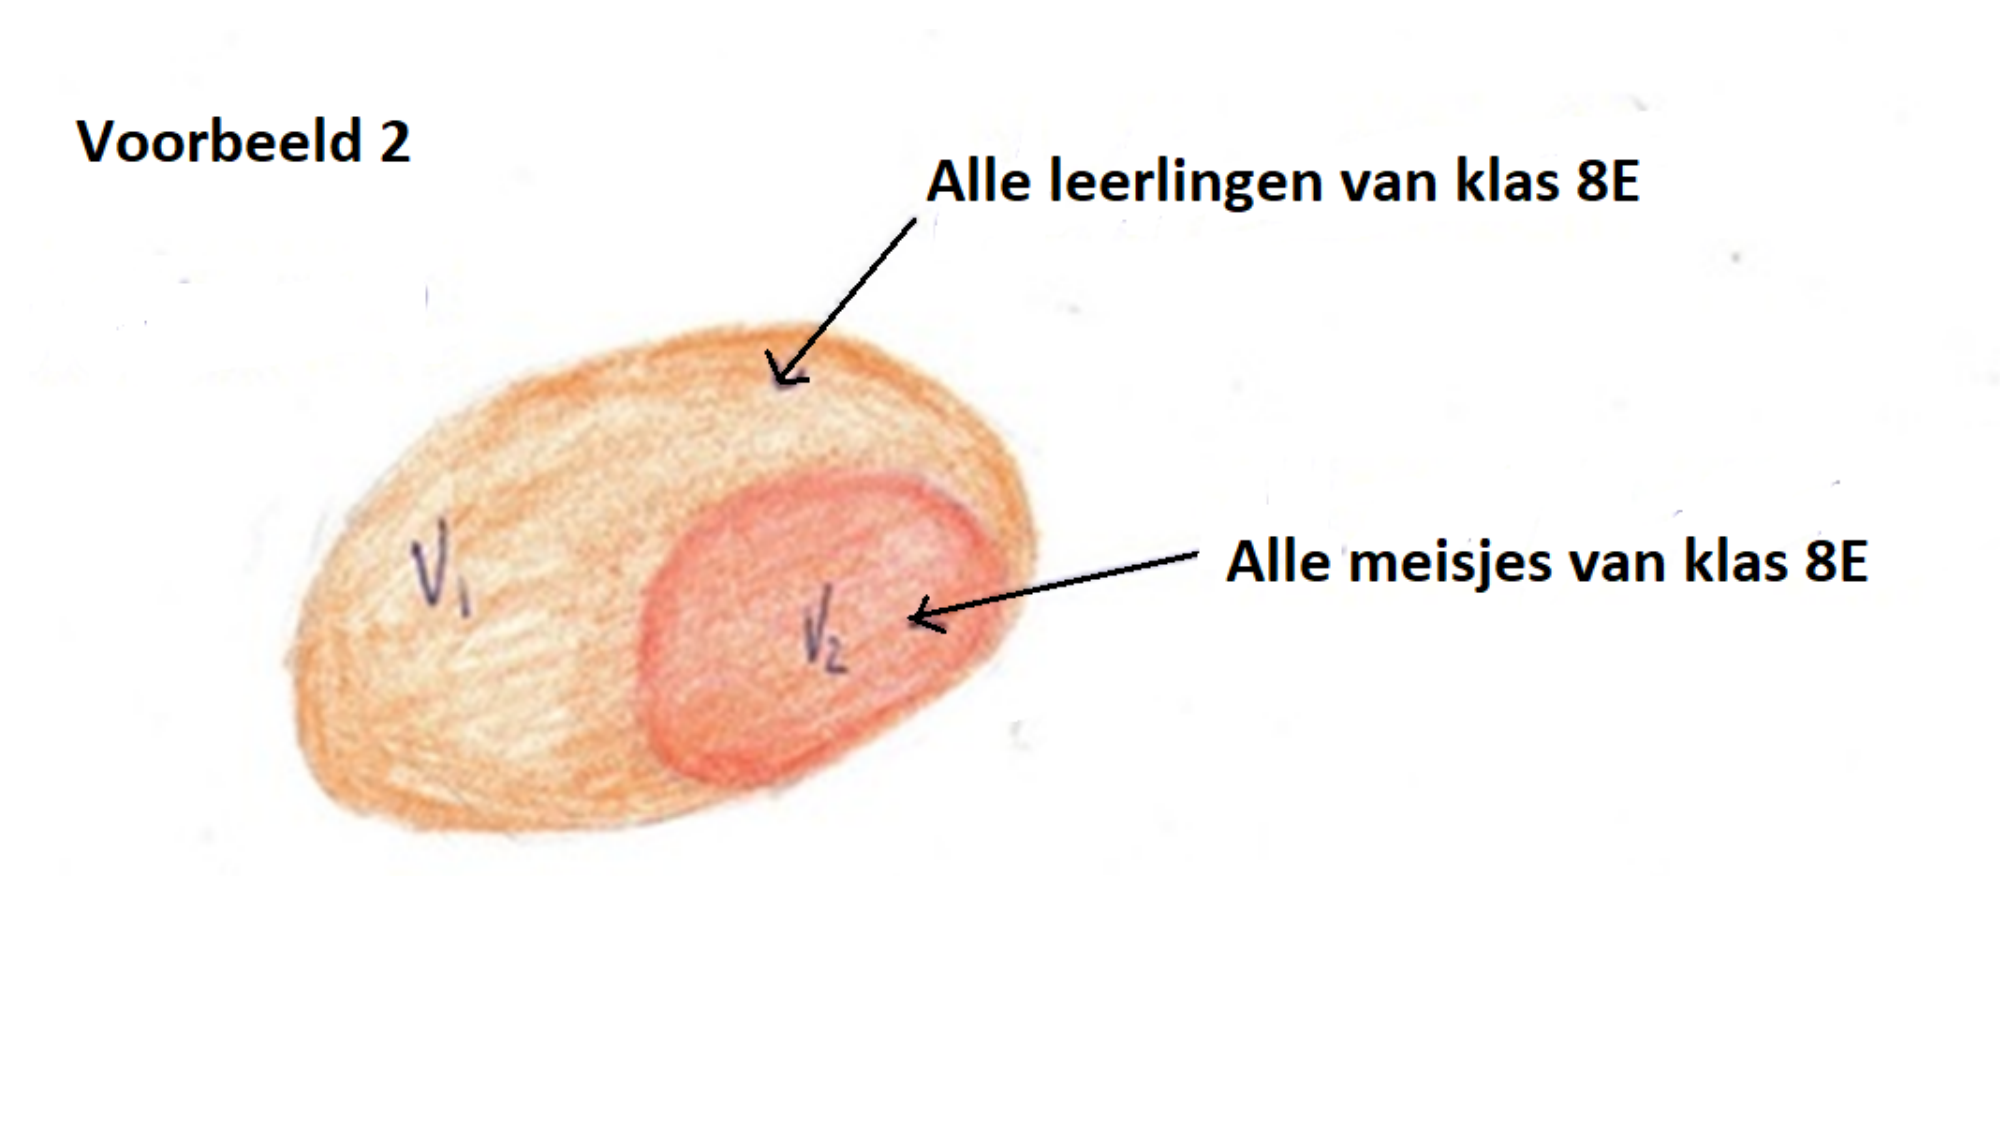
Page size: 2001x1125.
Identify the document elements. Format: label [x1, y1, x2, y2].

picture [29, 29, 2000, 876]
